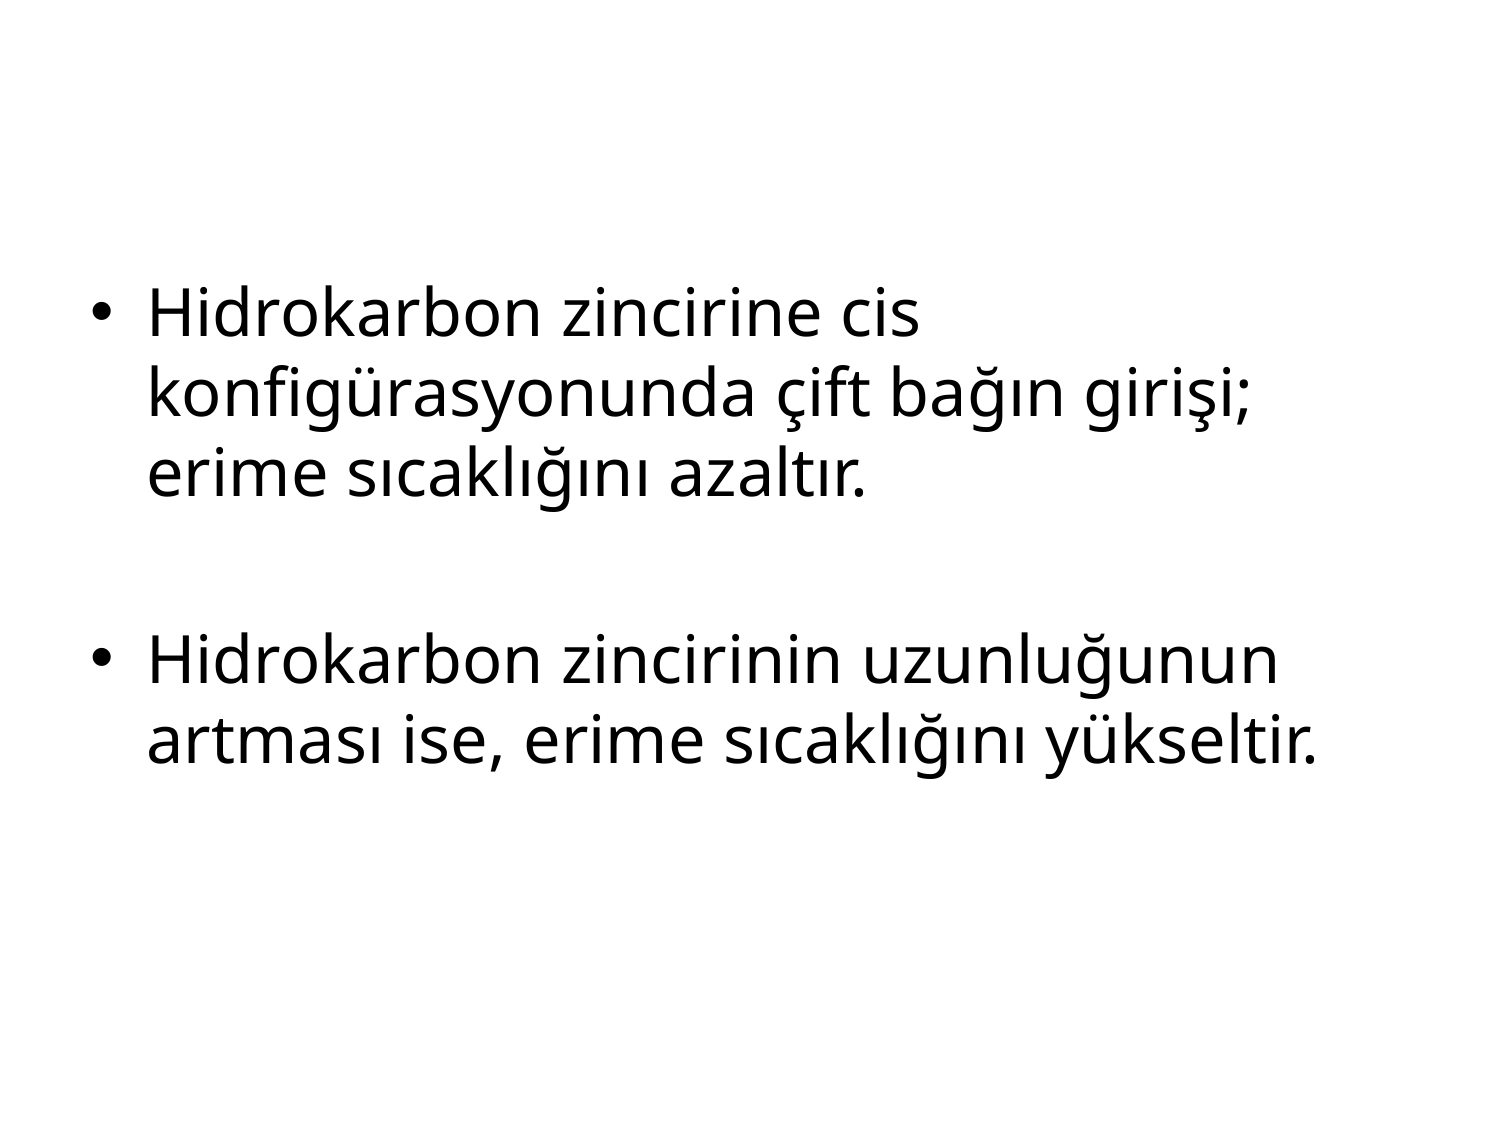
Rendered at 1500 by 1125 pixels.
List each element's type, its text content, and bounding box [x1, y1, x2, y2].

list Hidrokarbon zincirine cis konfigürasyonunda çift bağın girişi; erime sıcaklığını azaltır. Hidrokarbon zincirinin uzunluğunun artması ise, erime sıcaklığını yükseltir. [75, 262, 1425, 1005]
